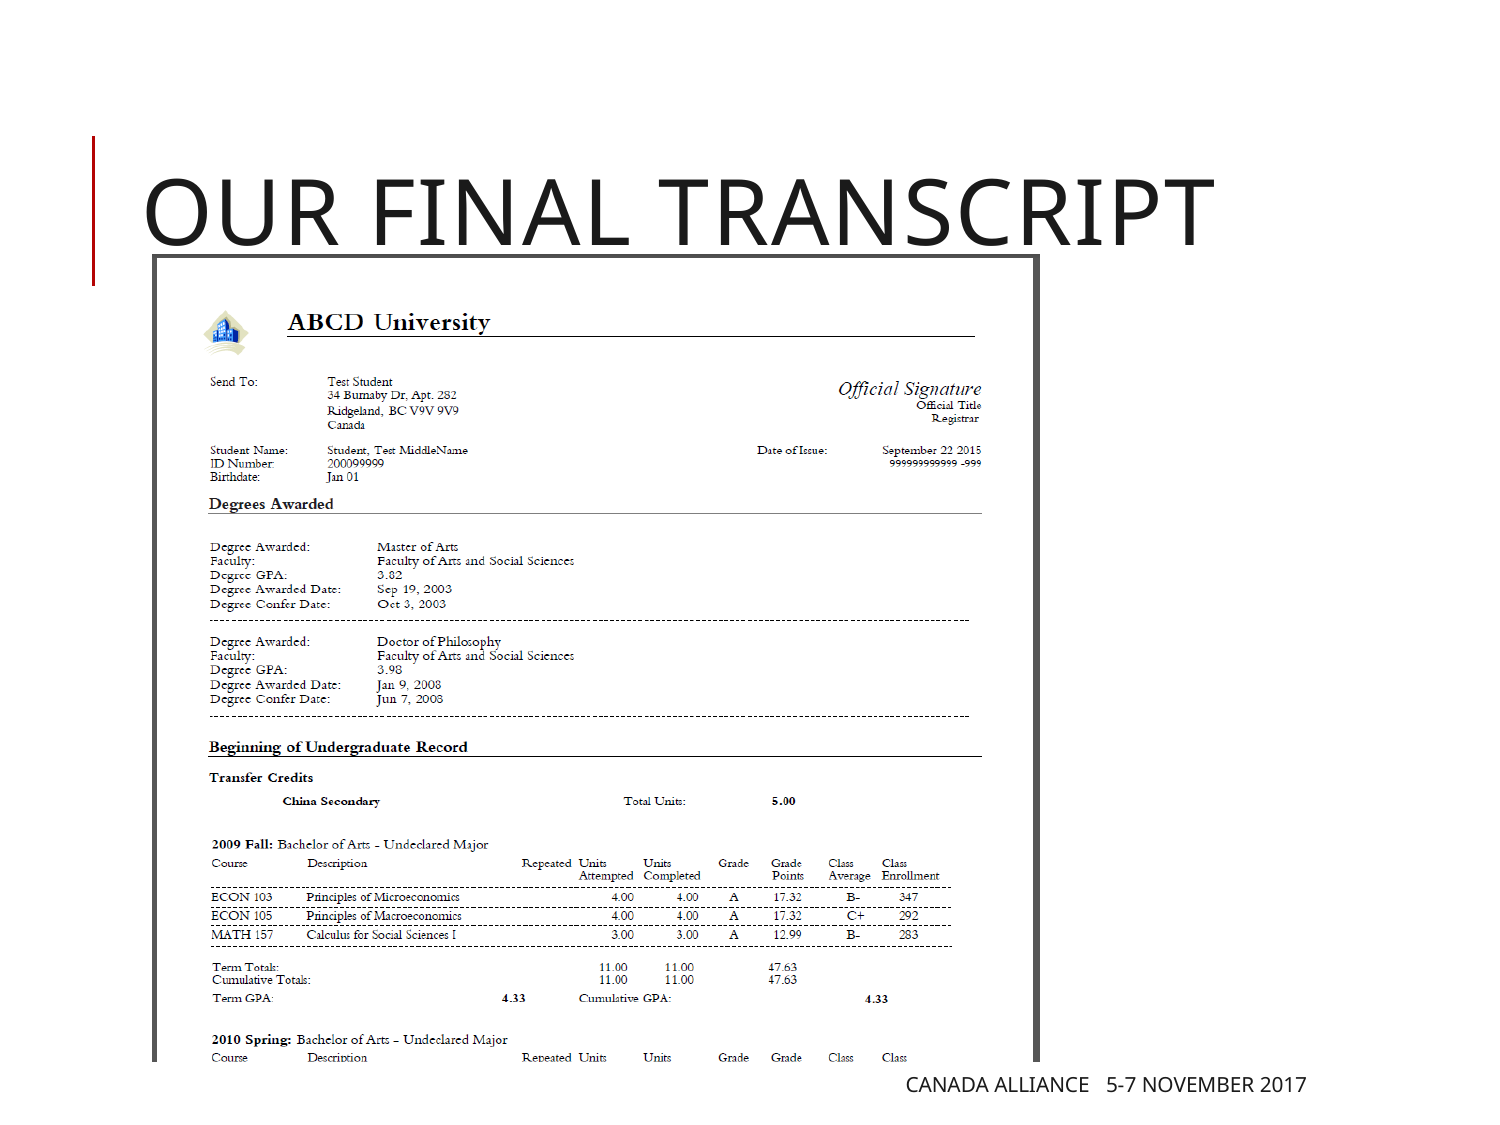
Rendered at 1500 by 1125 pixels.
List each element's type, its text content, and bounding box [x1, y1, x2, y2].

title Our final transcript [126, 96, 1322, 343]
footer Canada Alliance 5-7 November 2017 [595, 1061, 1322, 1107]
picture [151, 254, 1040, 1062]
